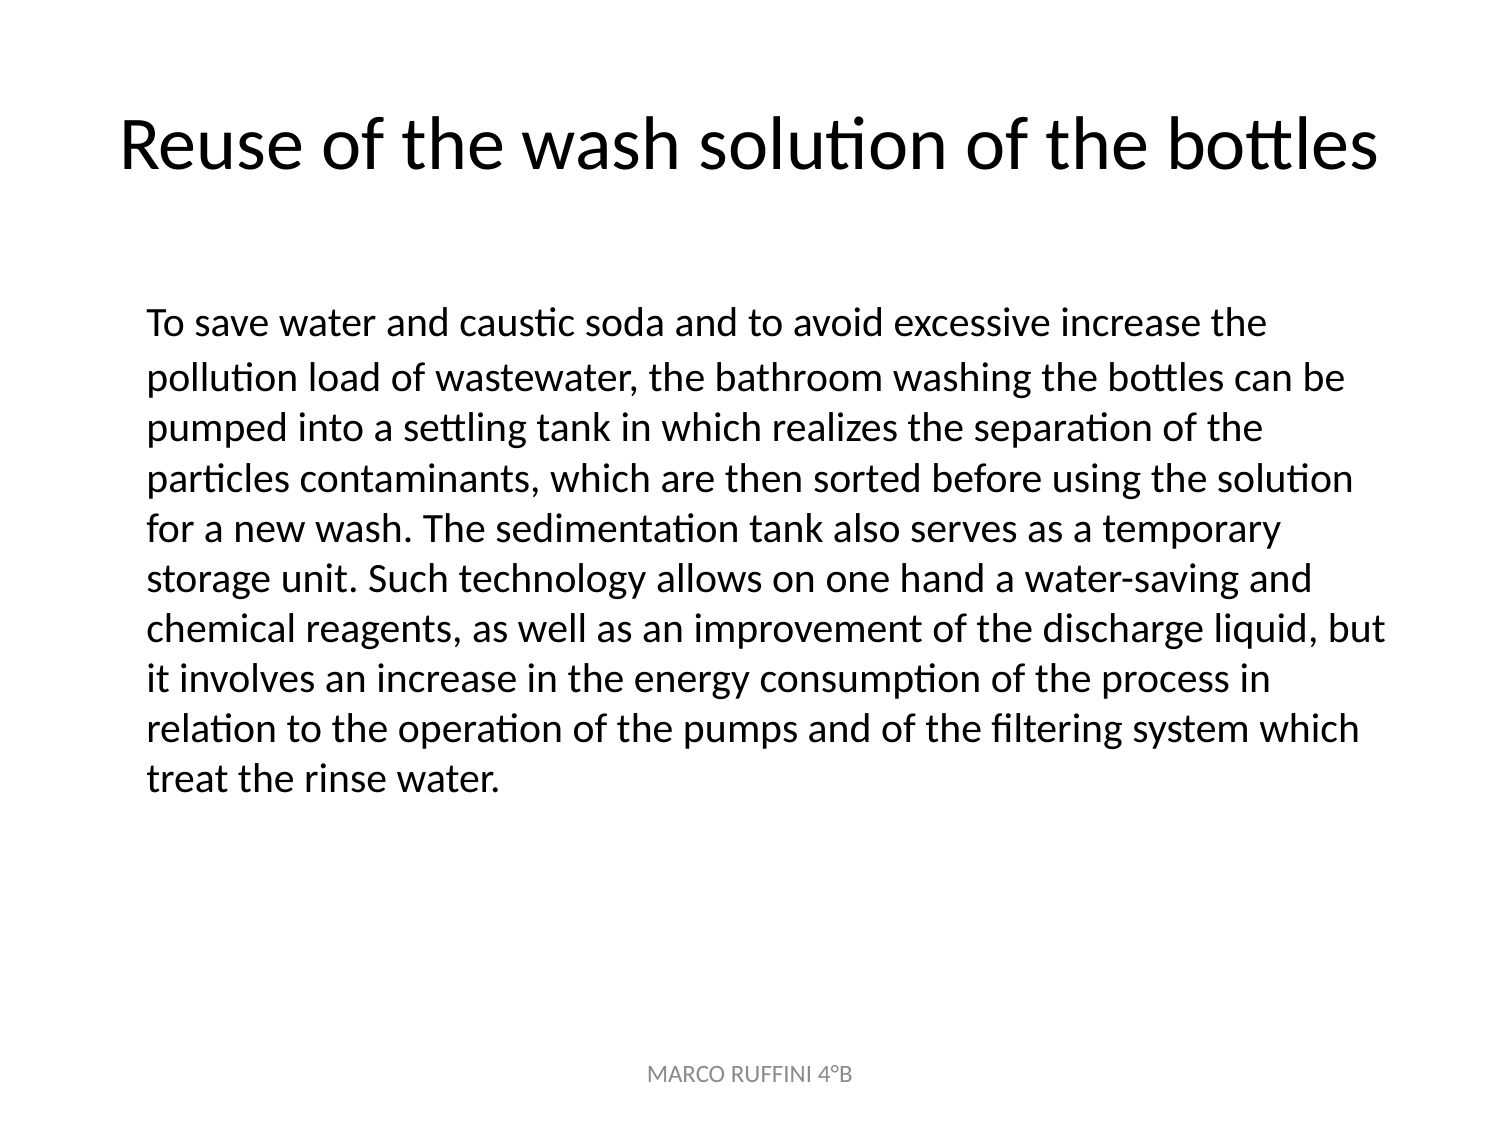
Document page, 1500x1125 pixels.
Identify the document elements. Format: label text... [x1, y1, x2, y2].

footer MARCO RUFFINI 4°B [512, 1042, 988, 1103]
title Reuse of the wash solution of the bottles [75, 45, 1425, 233]
list To save water and caustic soda and to avoid excessive increase the pollution load of wastewater, the bathroom washing the bottles can be pumped into a settling tank in which realizes the separation of the particles contaminants, which are then sorted before using the solution for a new wash. The sedimentation tank also serves as a temporary storage unit. Such technology allows on one hand a water-saving and chemical reagents, as well as an improvement of the discharge liquid, but it involves an increase in the energy consumption of the process in relation to the operation of the pumps and of the filtering system which treat the rinse water. [75, 262, 1425, 1005]
